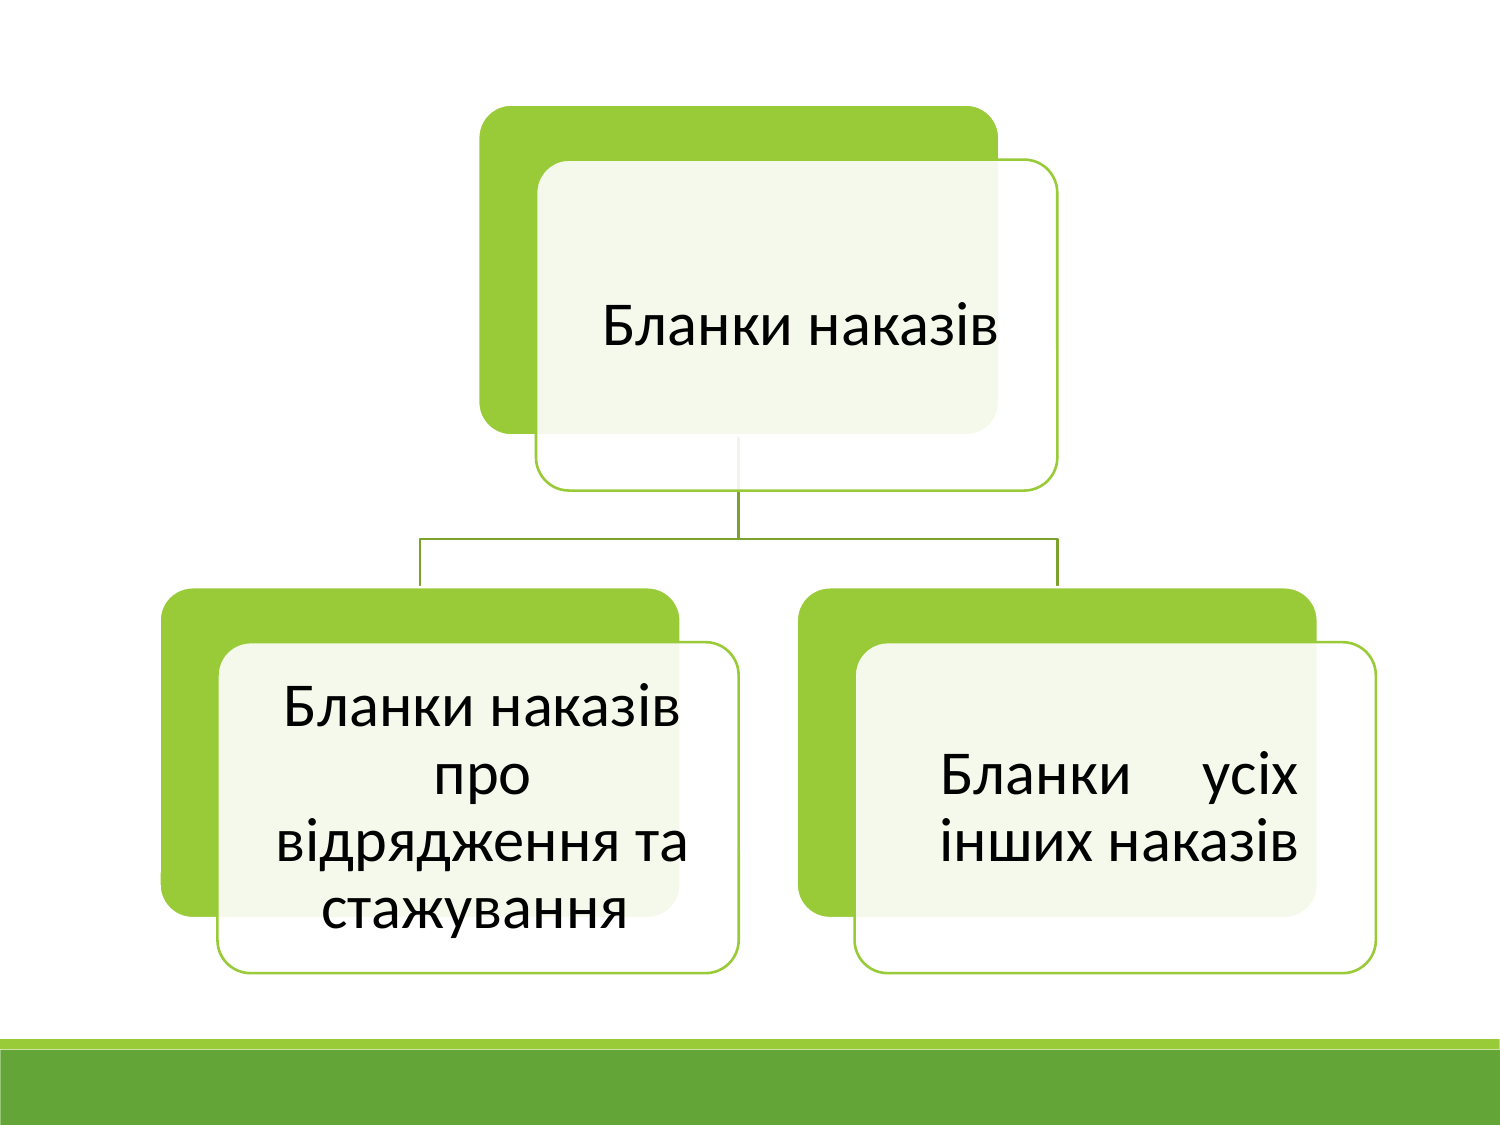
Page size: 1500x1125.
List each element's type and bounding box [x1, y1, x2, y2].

text_box [158, 77, 1377, 1000]
